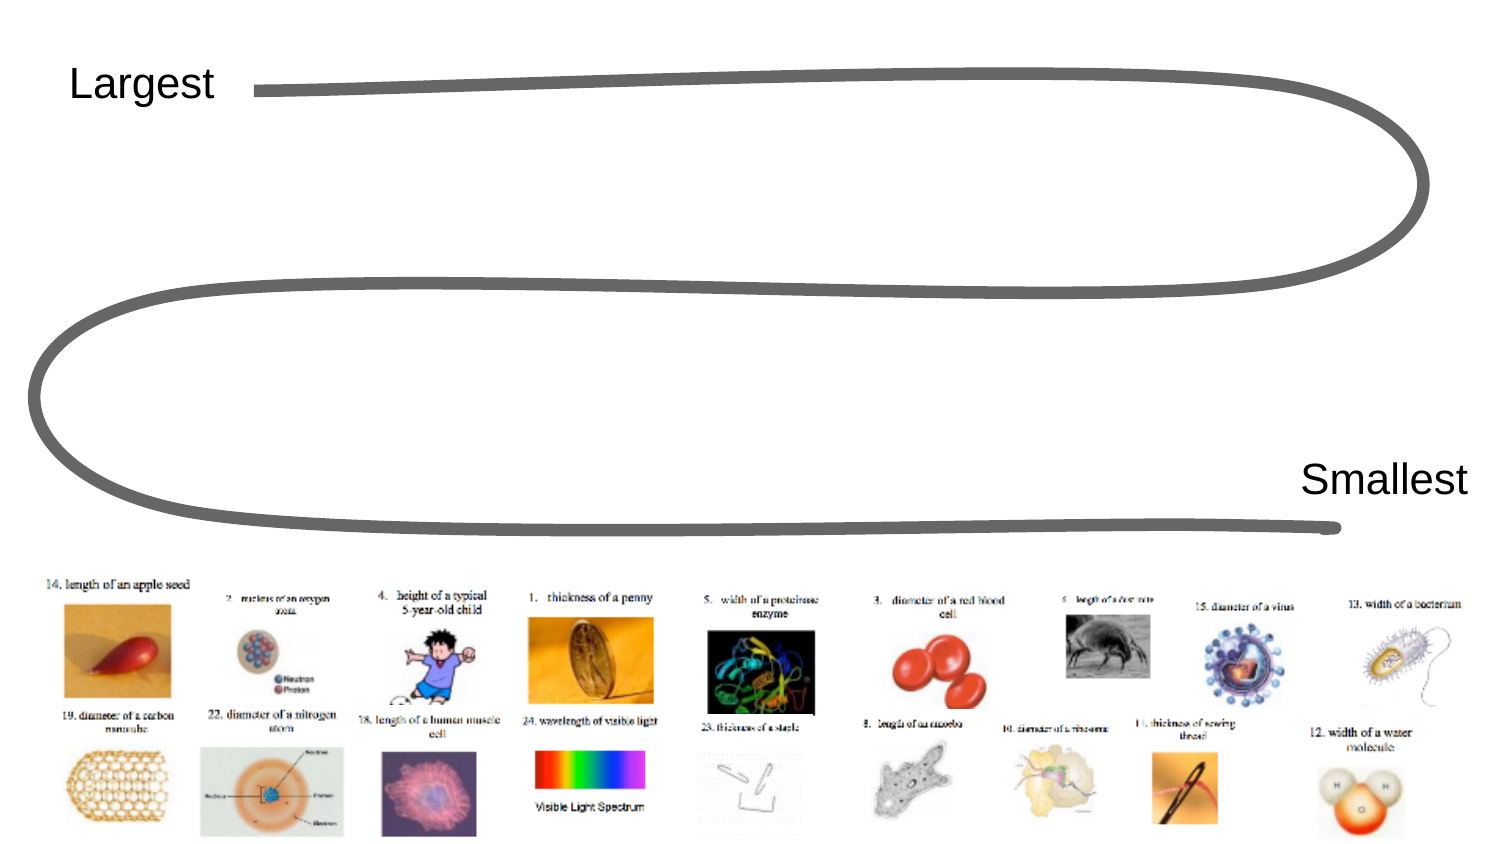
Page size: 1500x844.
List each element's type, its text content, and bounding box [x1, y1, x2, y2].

text_box Smallest [1285, 435, 1500, 514]
picture [687, 583, 835, 839]
picture [34, 567, 673, 844]
text_box [34, 73, 1424, 531]
text_box Largest [53, 39, 297, 119]
picture [849, 583, 1478, 844]
